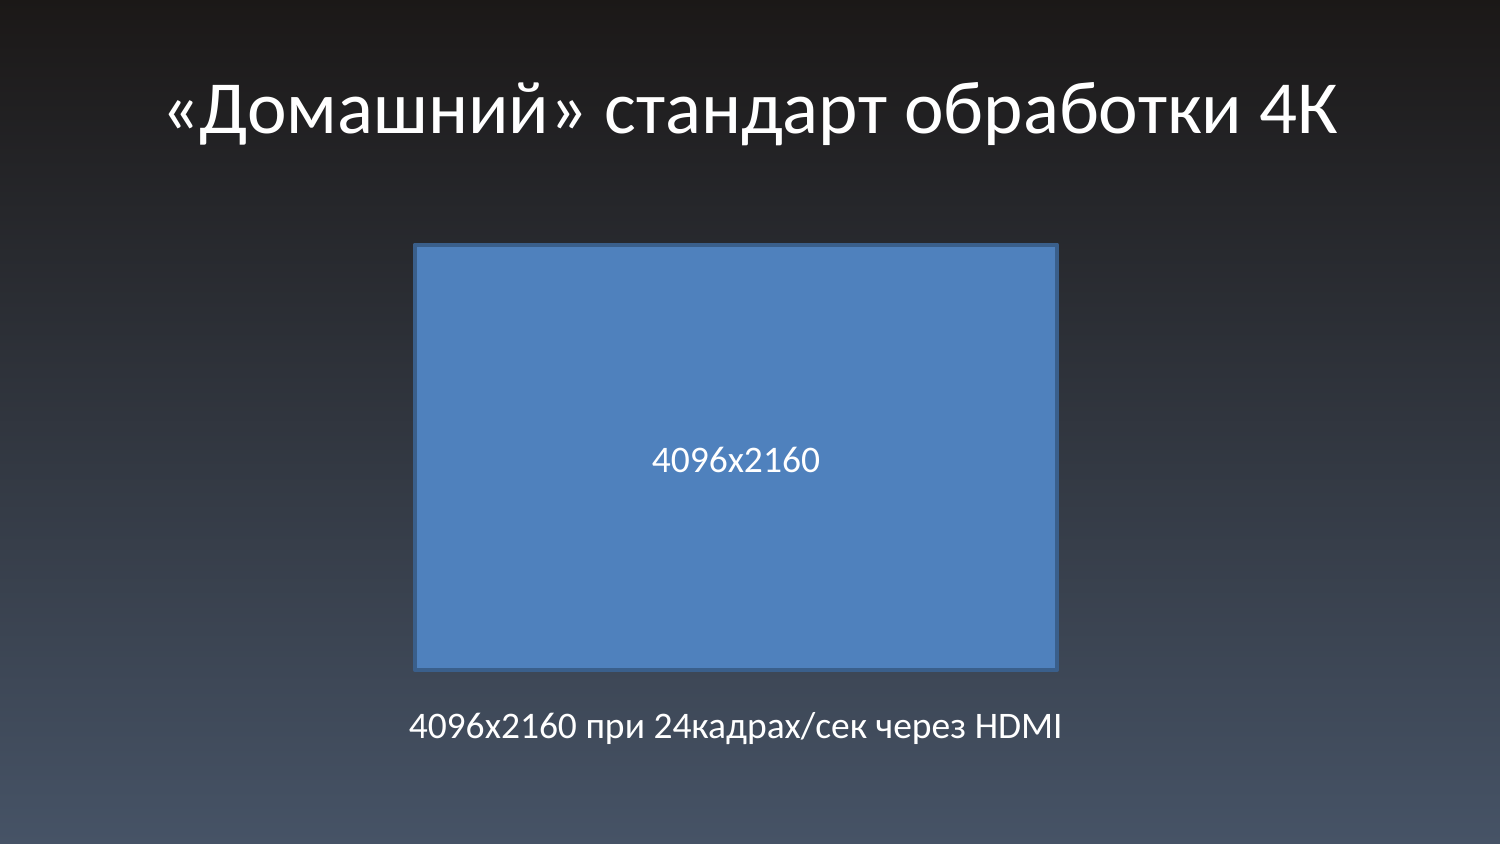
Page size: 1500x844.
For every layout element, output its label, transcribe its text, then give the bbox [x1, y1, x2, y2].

text_box 4096x2160 [413, 243, 1059, 672]
title «Домашний» стандарт обработки 4К [75, 33, 1425, 175]
text_box 4096x2160 при 24кадрах/сек через HDMI [394, 693, 1078, 754]
